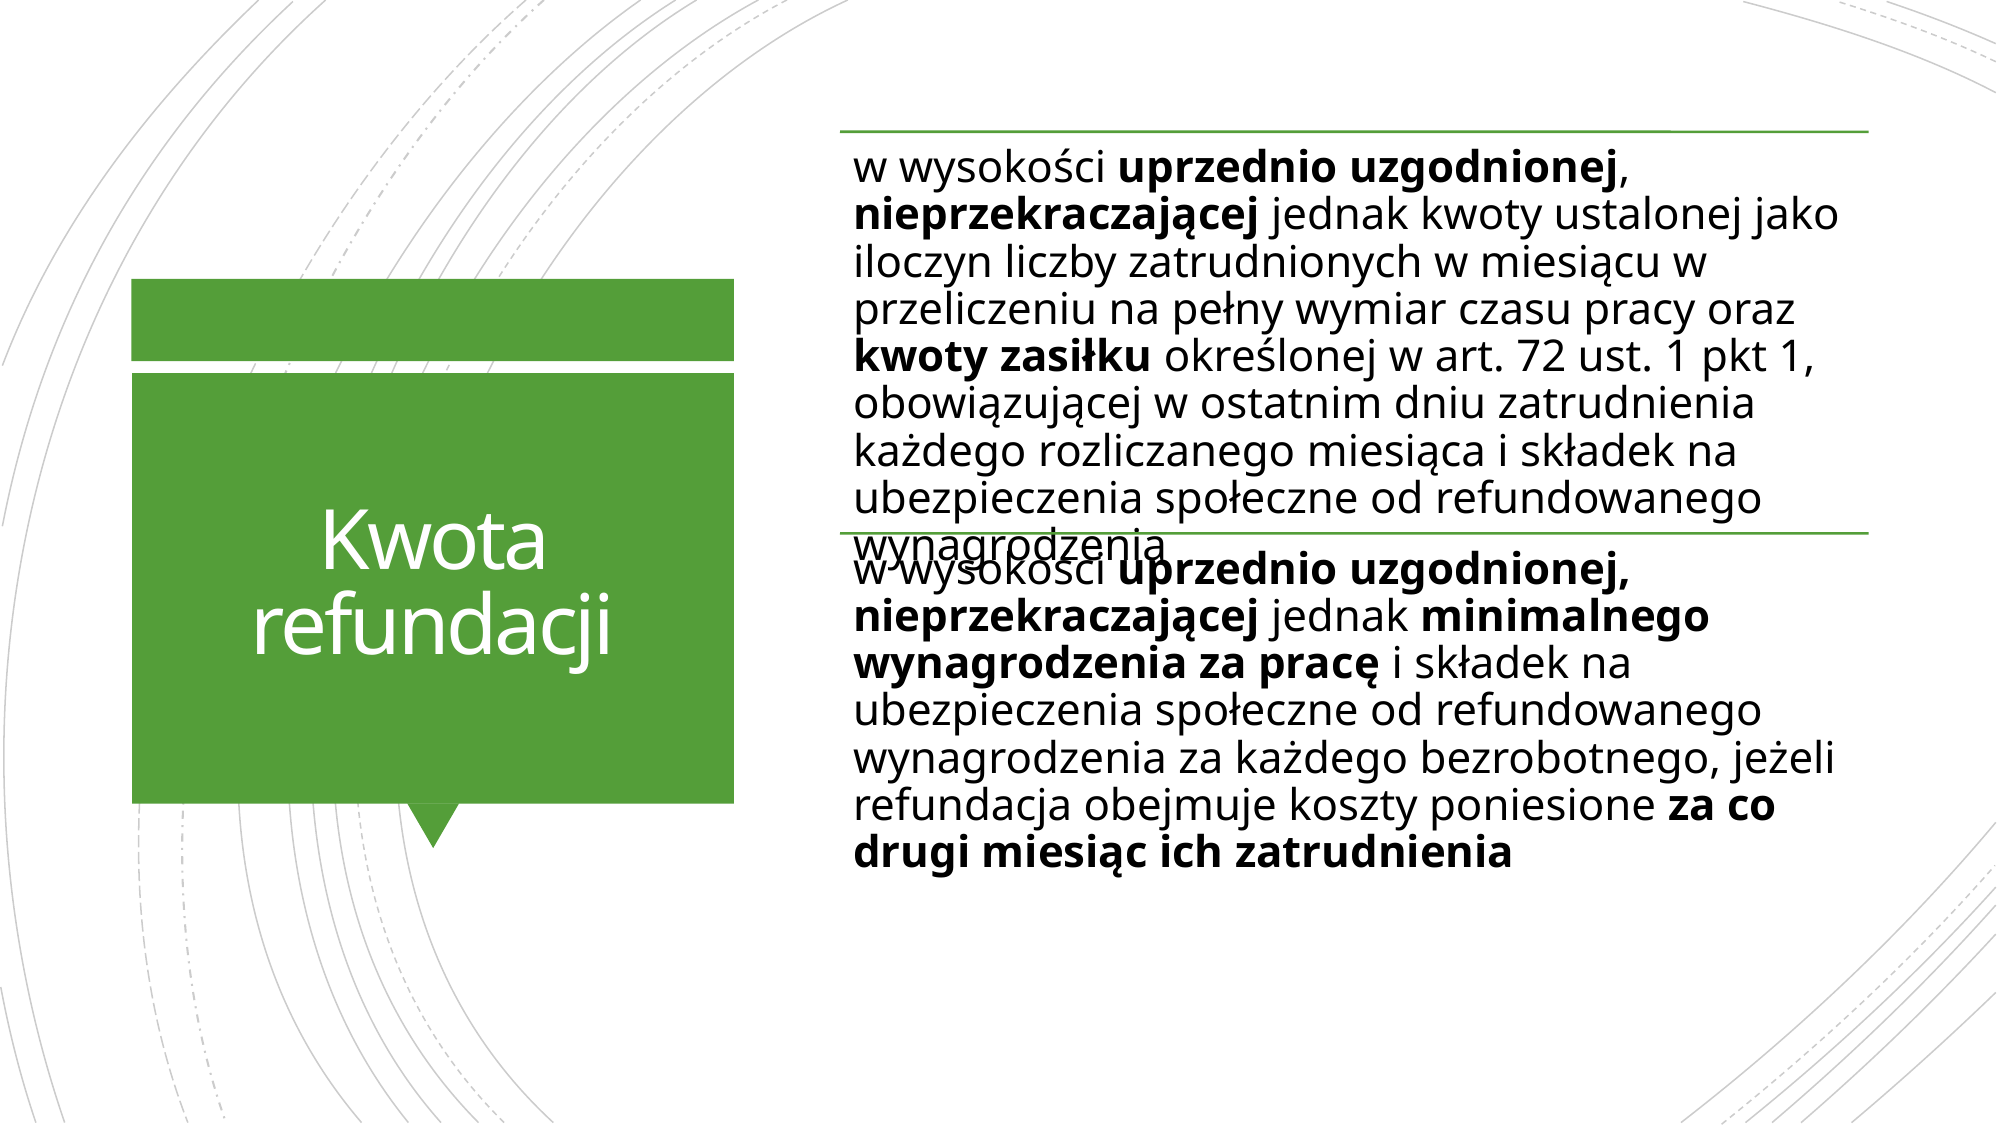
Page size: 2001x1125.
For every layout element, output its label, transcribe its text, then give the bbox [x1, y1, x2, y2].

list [839, 131, 1869, 936]
title Kwota refundacji [145, 383, 721, 789]
